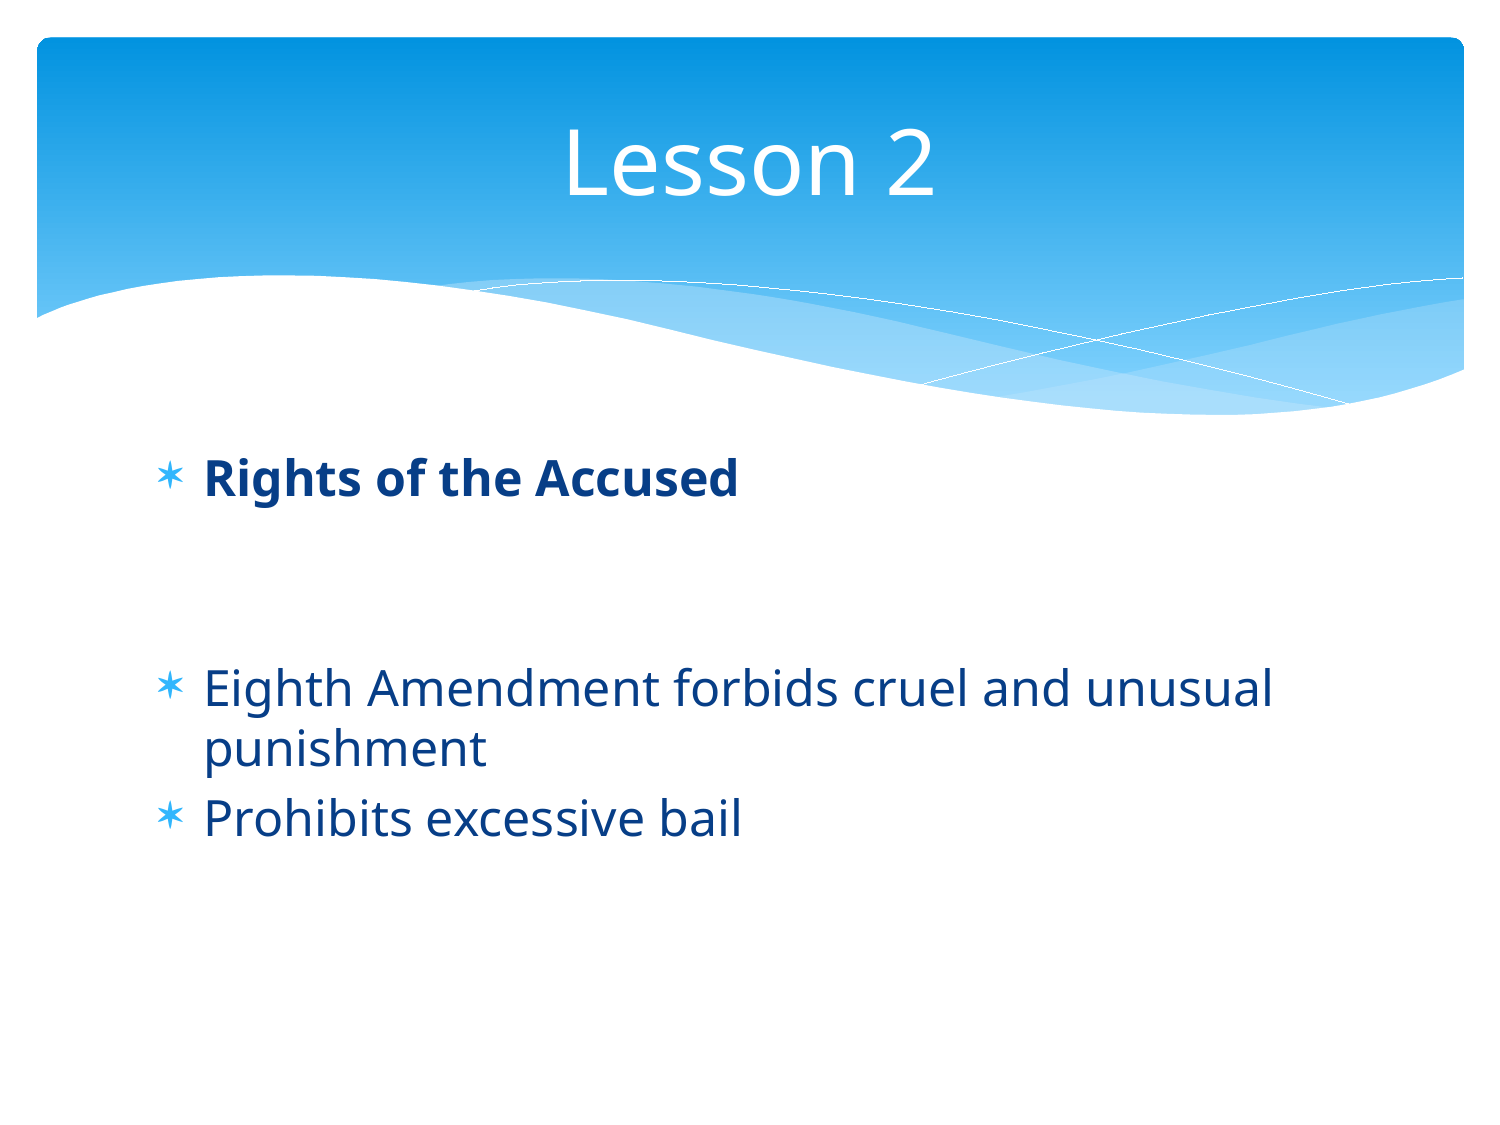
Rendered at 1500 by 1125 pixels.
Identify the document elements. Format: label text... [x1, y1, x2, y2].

title Lesson 2 [75, 55, 1425, 261]
list Rights of the Accused Eighth Amendment forbids cruel and unusual punishment Prohibits excessive bail [143, 438, 1359, 1005]
